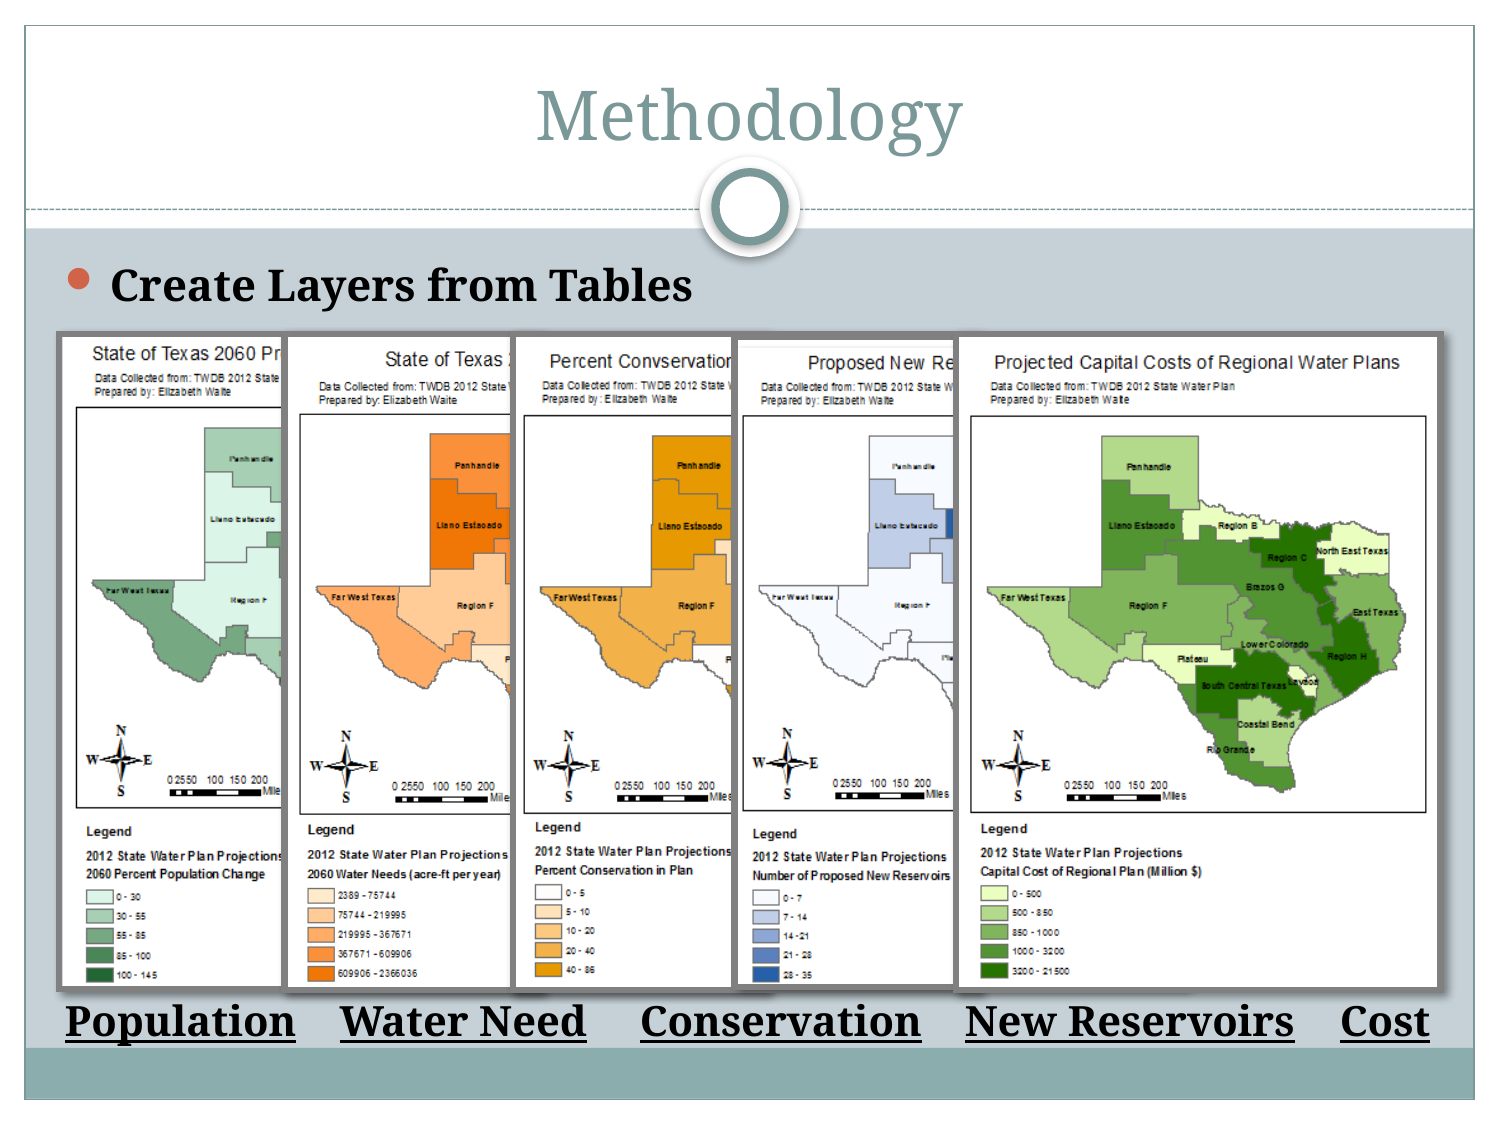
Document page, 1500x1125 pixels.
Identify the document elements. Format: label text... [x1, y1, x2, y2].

text_box Conservation [624, 1000, 963, 1053]
text_box New Reservoirs [963, 1003, 1325, 1053]
text_box Water Need [350, 1000, 624, 1053]
picture [959, 336, 1438, 988]
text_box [734, 336, 957, 988]
list Create Layers from Tables [50, 250, 1445, 350]
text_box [62, 336, 285, 988]
text_box Population [49, 987, 350, 1053]
title Methodology [49, 37, 1450, 162]
picture [287, 336, 734, 988]
text_box Cost [1325, 987, 1500, 1053]
